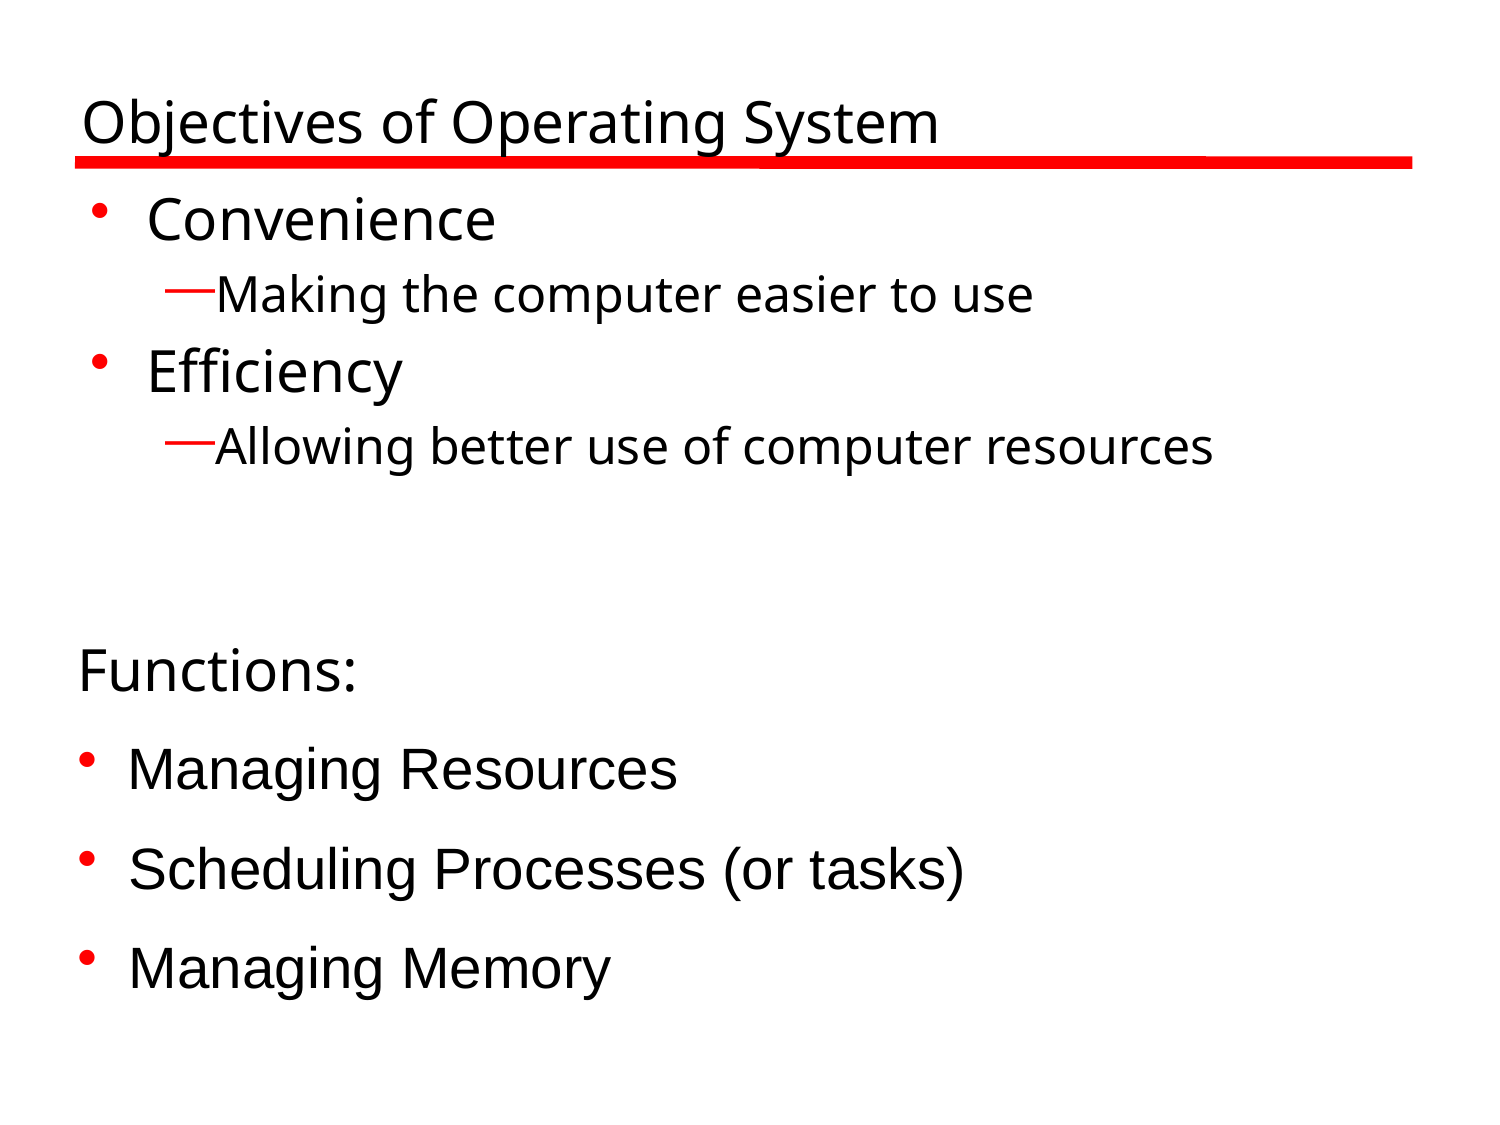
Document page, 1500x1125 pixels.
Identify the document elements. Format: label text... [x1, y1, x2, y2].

list Convenience Making the computer easier to use Efficiency Allowing better use of computer resources [75, 174, 1417, 513]
text_box Functions: Managing Resources Scheduling Processes (or tasks) Managing Memory [62, 624, 1363, 1008]
title Objectives of Operating System [66, 24, 1413, 163]
